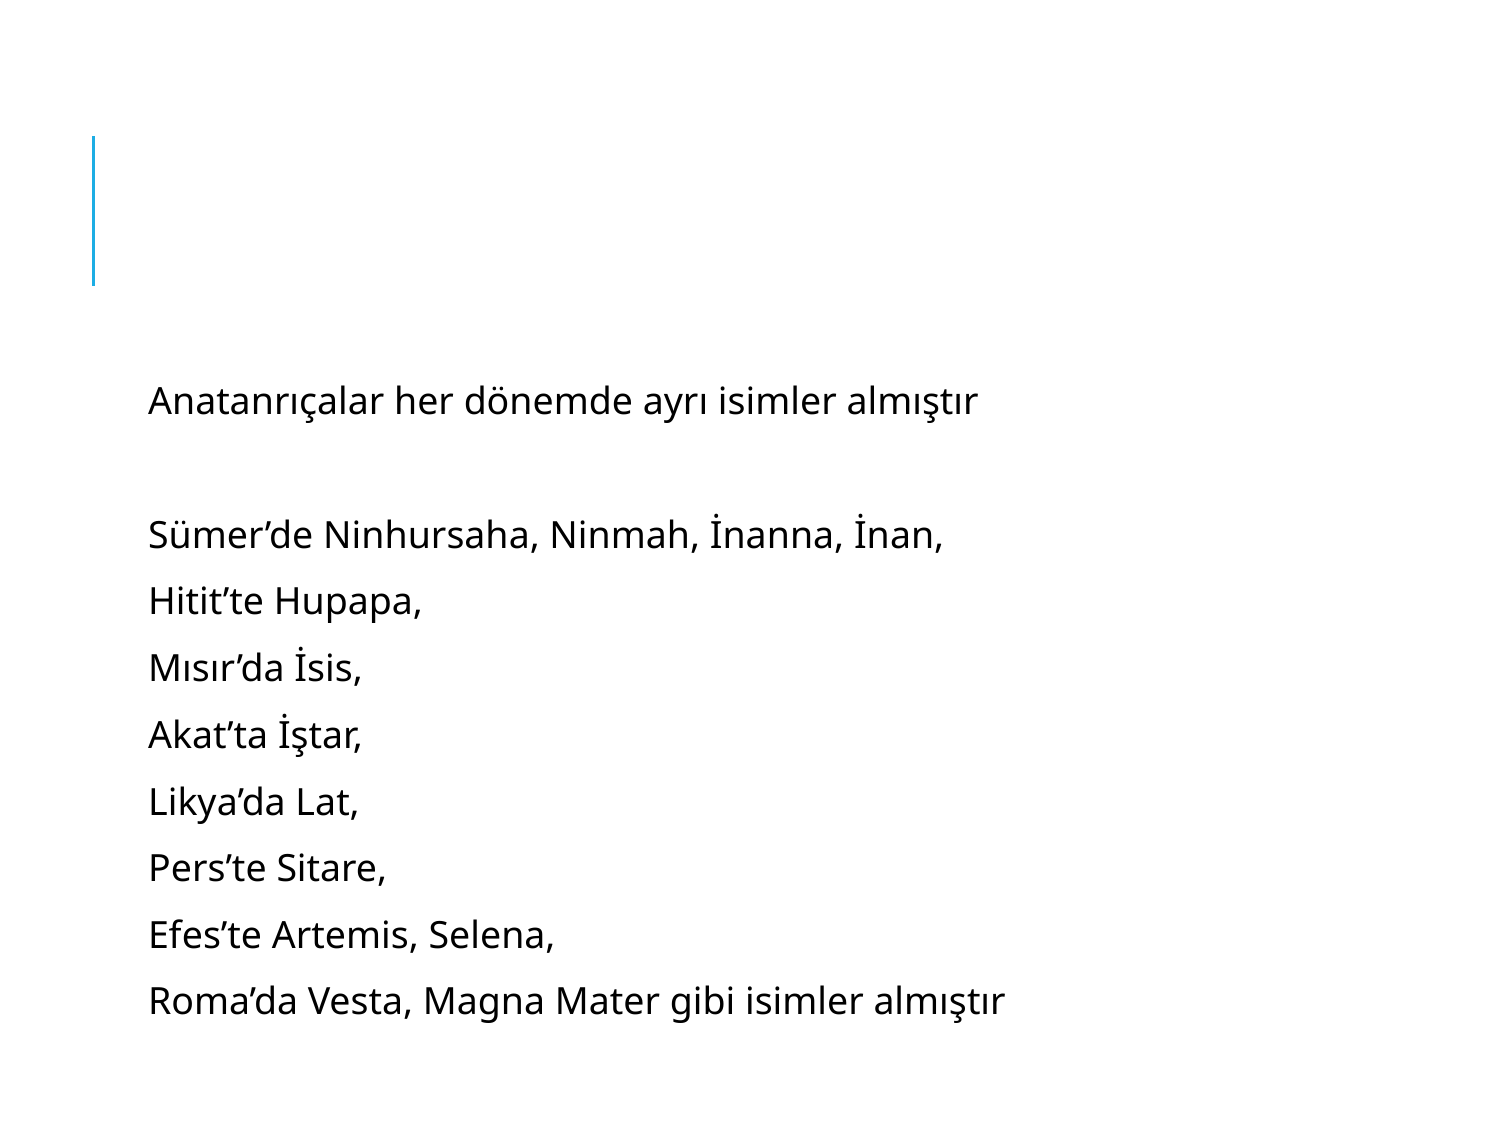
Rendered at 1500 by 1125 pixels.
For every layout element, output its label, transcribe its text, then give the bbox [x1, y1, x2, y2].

list Anatanrıçalar her dönemde ayrı isimler almıştır Sümer’de Ninhursaha, Ninmah, İnanna, İnan, Hitit’te Hupapa, Mısır’da İsis, Akat’ta İştar, Likya’da Lat, Pers’te Sitare, Efes’te Artemis, Selena, Roma’da Vesta, Magna Mater gibi isimler almıştır [126, 375, 1322, 1035]
